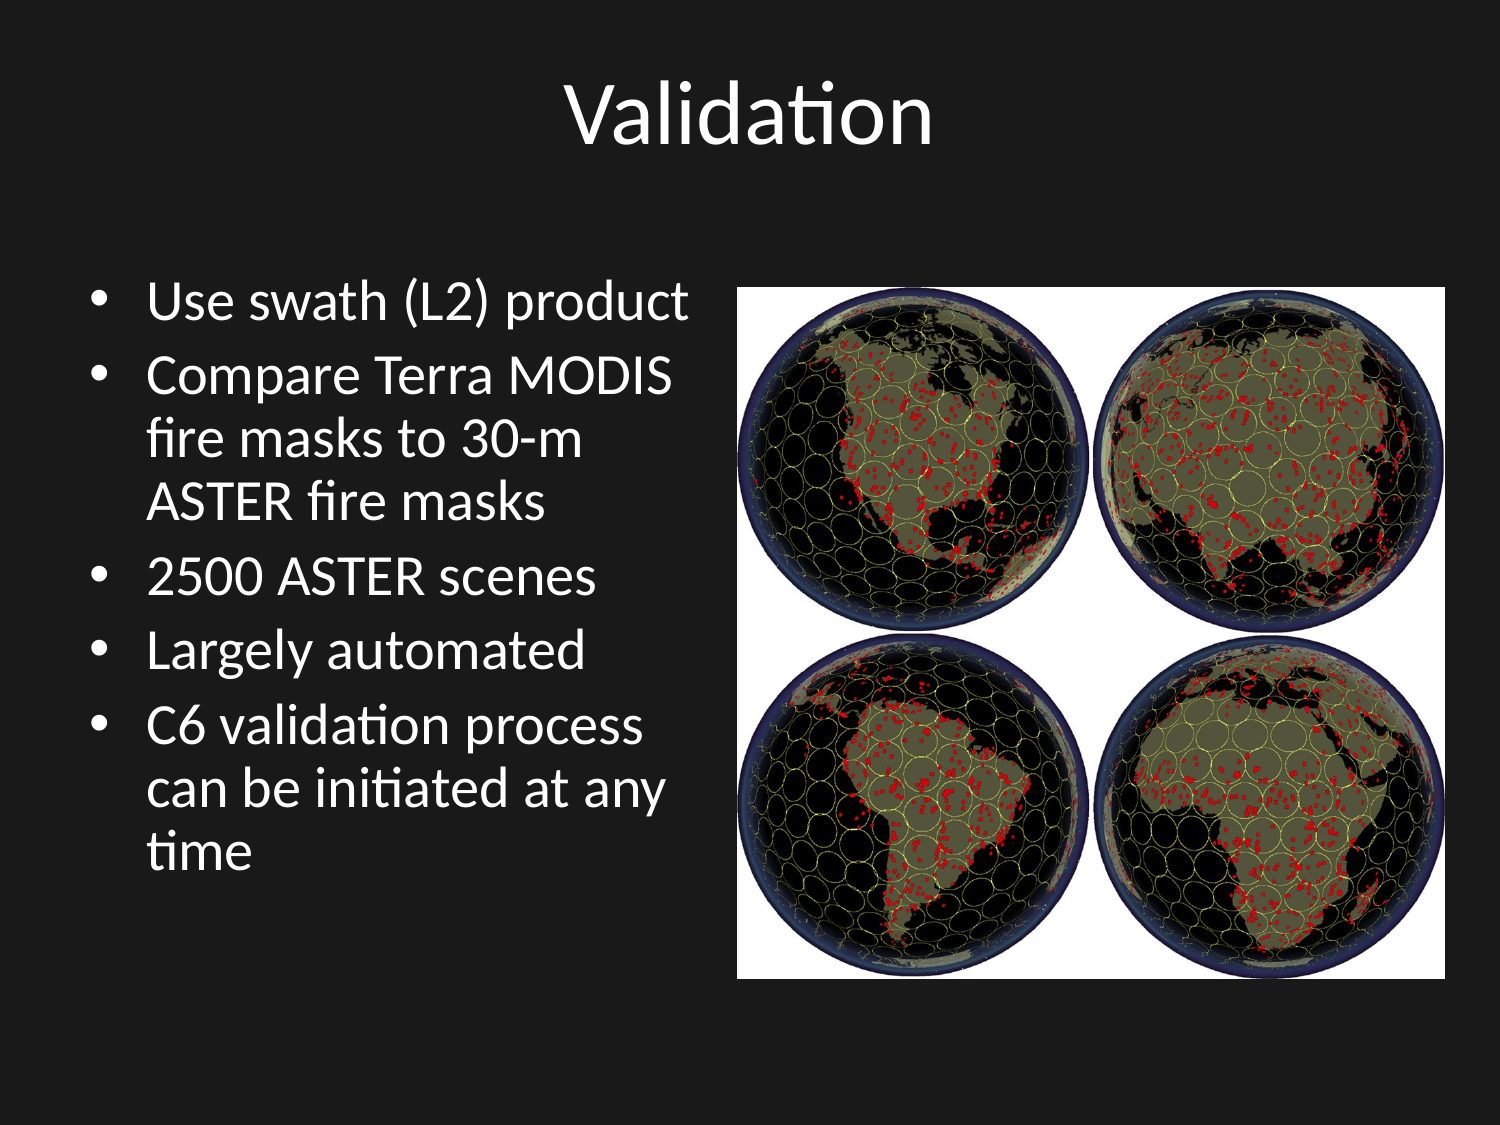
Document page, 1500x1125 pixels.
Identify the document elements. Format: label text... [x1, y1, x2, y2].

list Use swath (L2) product Compare Terra MODIS fire masks to 30-m ASTER fire masks 2500 ASTER scenes Largely automated C6 validation process can be initiated at any time [75, 262, 738, 1005]
title Validation [75, 45, 1425, 233]
picture [737, 287, 1445, 979]
